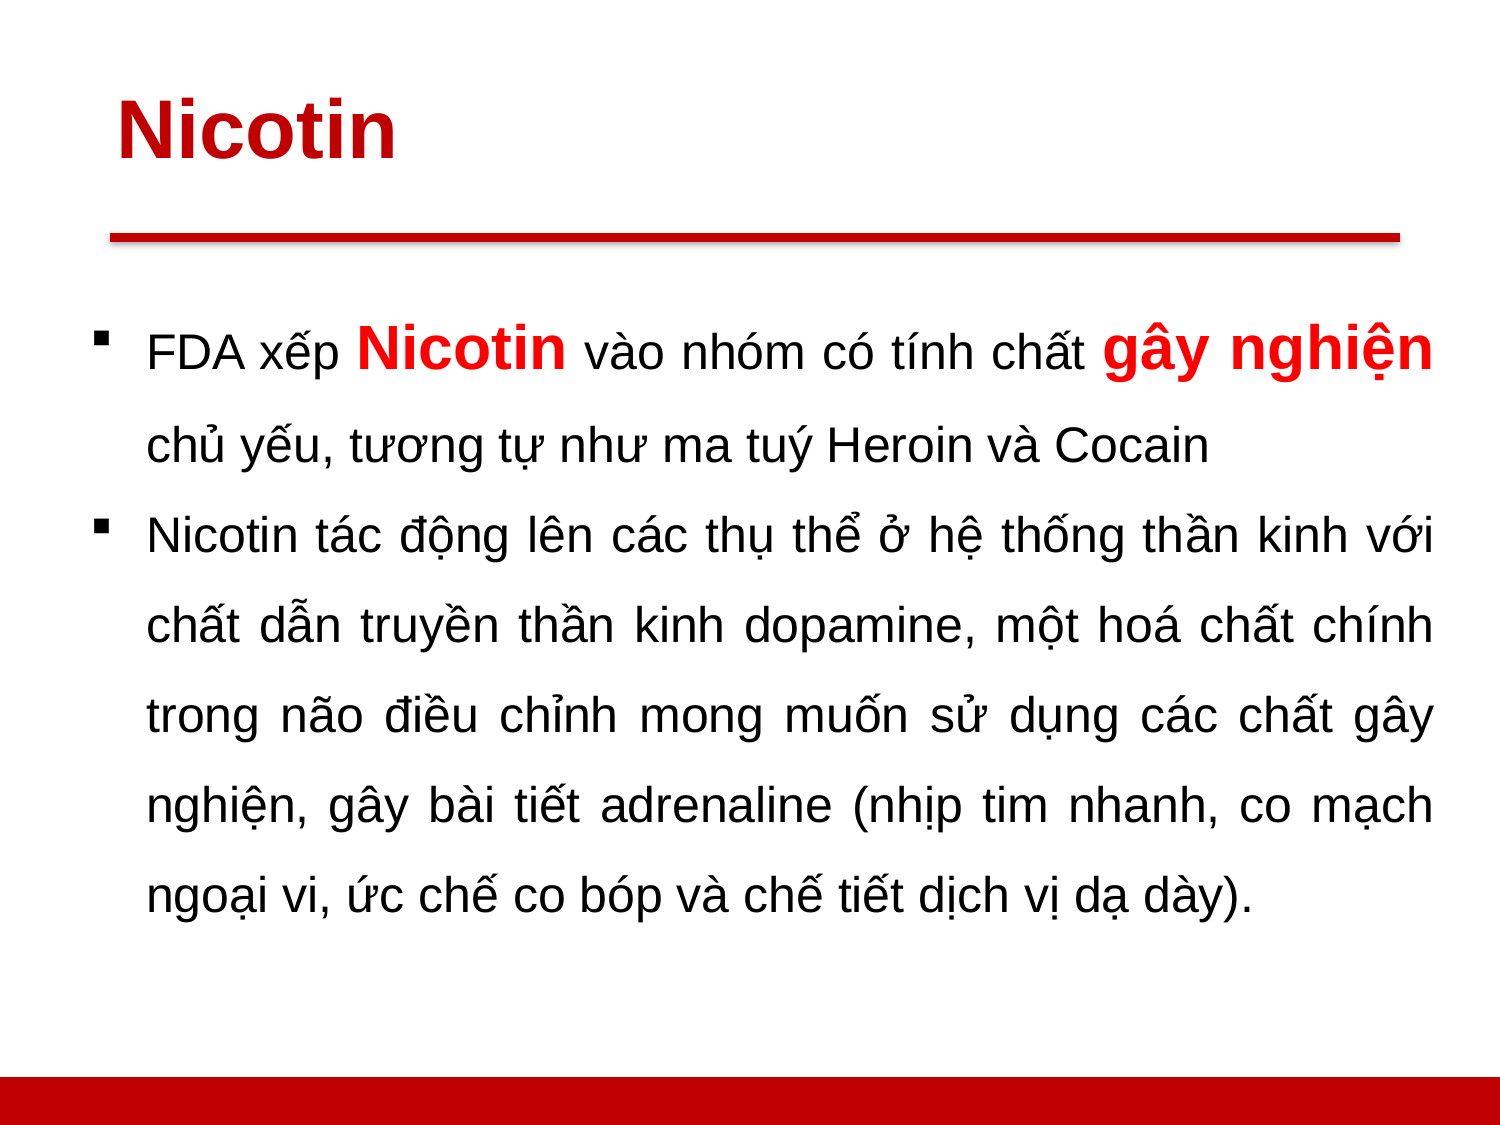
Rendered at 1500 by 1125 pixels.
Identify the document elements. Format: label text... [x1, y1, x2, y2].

text_box Nicotin [101, 68, 414, 183]
list FDA xếp Nicotin vào nhóm có tính chất gây nghiện chủ yếu, tương tự như ma tuý Heroin và Cocain Nicotin tác động lên các thụ thể ở hệ thống thần kinh với chất dẫn truyền thần kinh dopamine, một hoá chất chính trong não điều chỉnh mong muốn sử dụng các chất gây nghiện, gây bài tiết adrenaline (nhịp tim nhanh, co mạch ngoại vi, ức chế co bóp và chế tiết dịch vị dạ dày). [75, 262, 1450, 1050]
